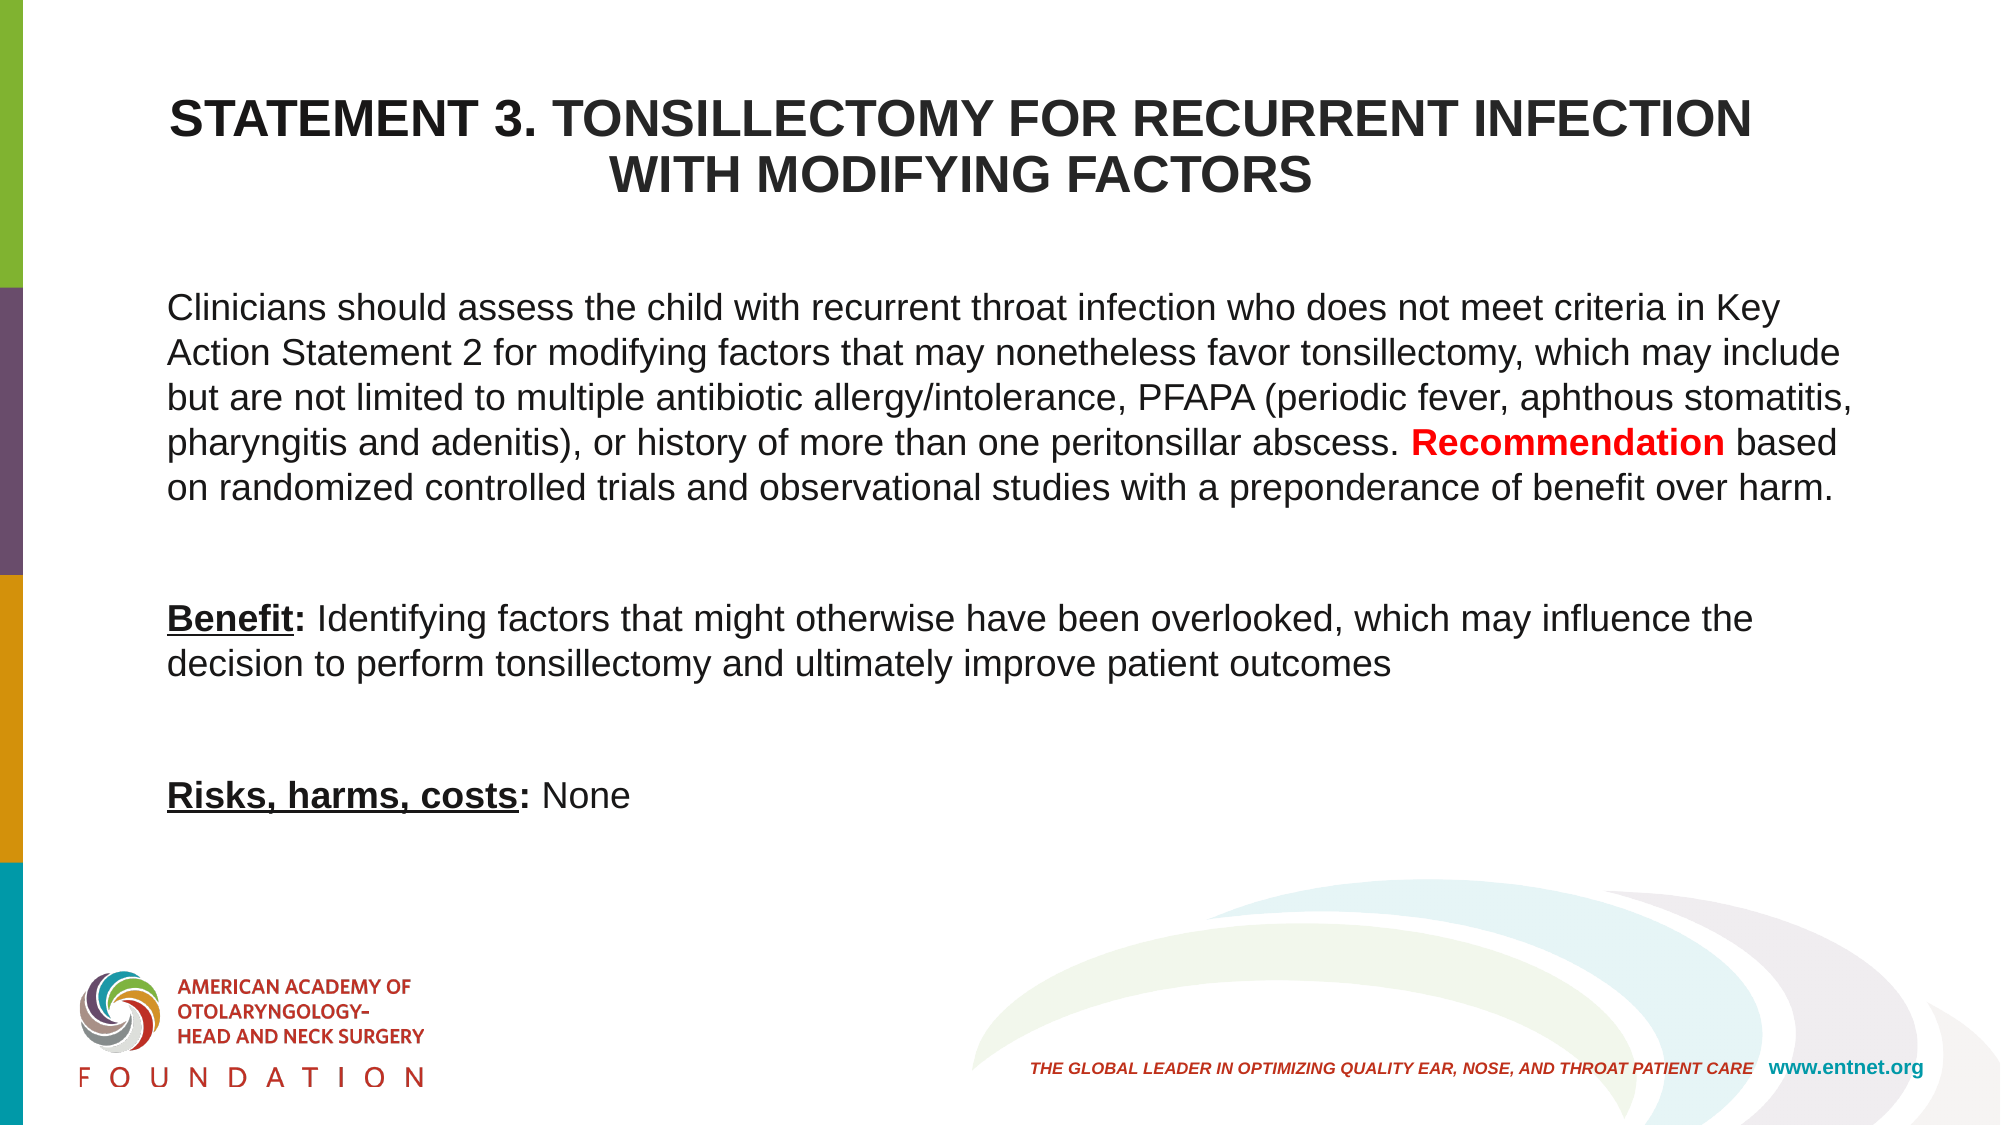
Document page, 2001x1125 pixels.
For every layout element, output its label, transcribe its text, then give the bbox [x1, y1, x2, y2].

picture [1877, 780, 2001, 1125]
title STATEMENT 3. TONSILLECTOMY FOR RECURRENT INFECTION WITH MODIFYING FACTORS [99, 92, 1825, 204]
list Clinicians should assess the child with recurrent throat infection who does not meet criteria in Key Action Statement 2 for modifying factors that may nonetheless favor tonsillectomy, which may include but are not limited to multiple antibiotic allergy/intolerance, PFAPA (periodic fever, aphthous stomatitis, pharyngitis and adenitis), or history of more than one peritonsillar abscess. Recommendation based on randomized controlled trials and observational studies with a preponderance of benefit over harm. Benefit: Identifying factors that might otherwise have been overlooked, which may influence the decision to perform tonsillectomy and ultimately improve patient outcomes Risks, harms, costs: None [151, 275, 1877, 1125]
